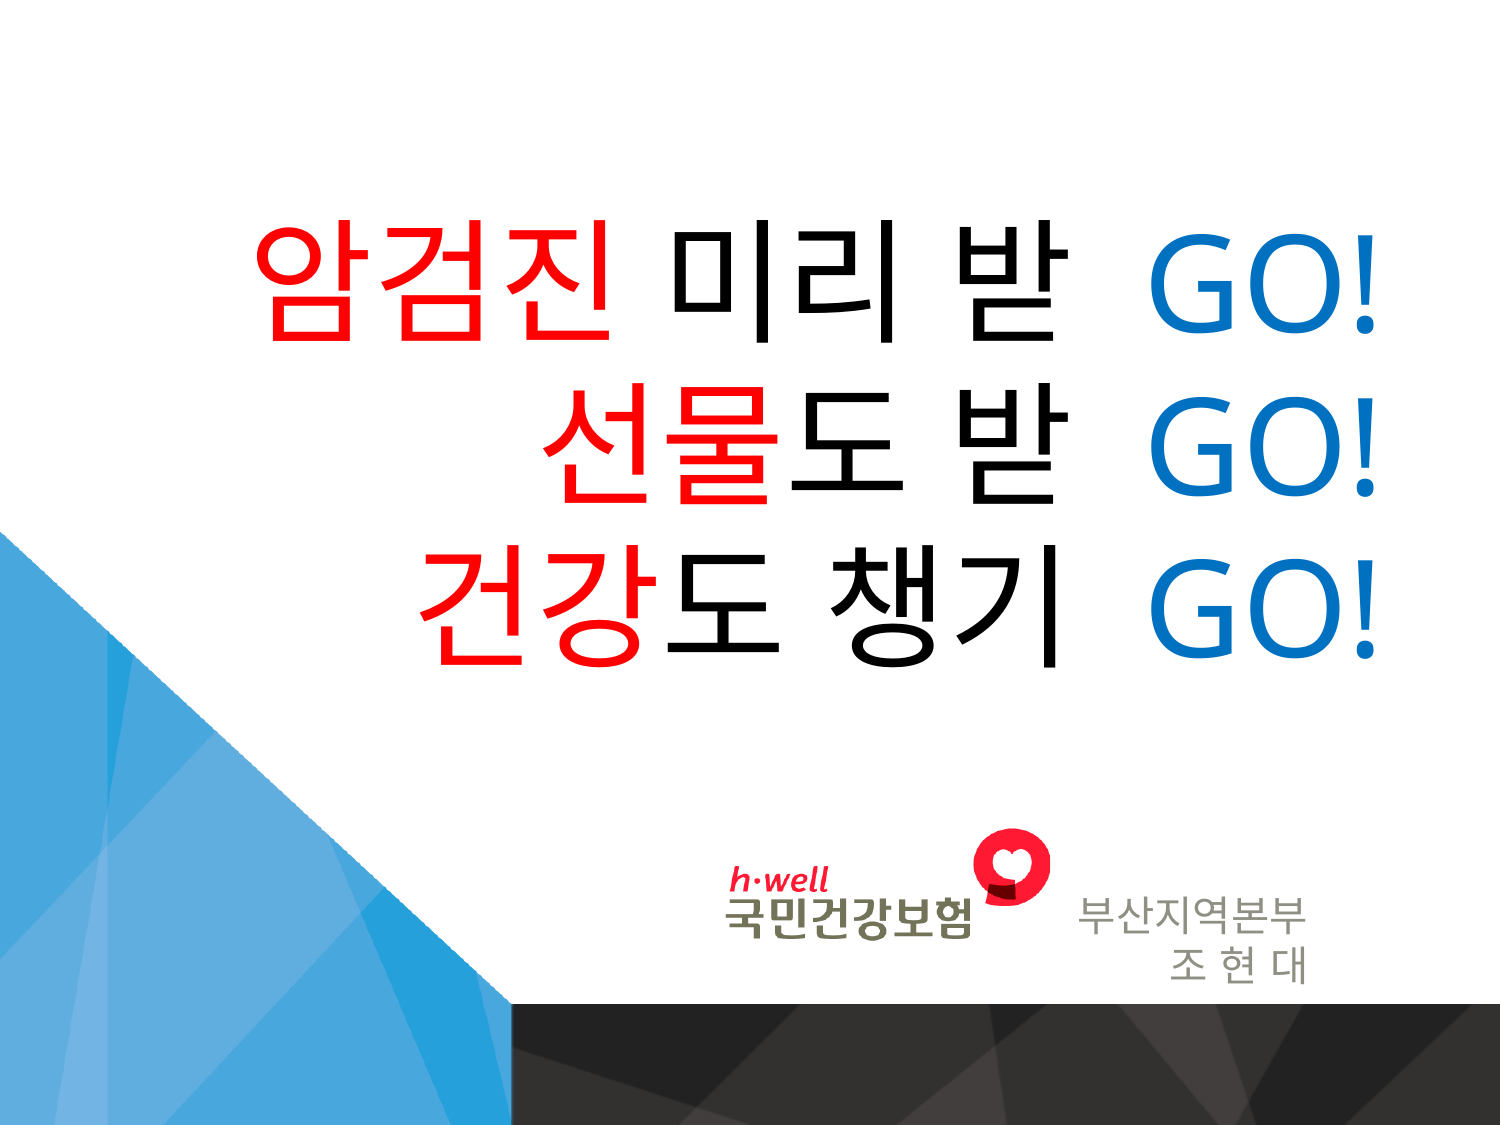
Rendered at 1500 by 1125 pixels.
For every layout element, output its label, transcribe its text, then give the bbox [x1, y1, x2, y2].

text_box 암검진 미리 받 GO! 선물도 받 GO! 건강도 챙기 GO! [105, 189, 1400, 693]
picture [723, 828, 1051, 941]
text_box 부산지역본부 조 현 대 [1062, 882, 1500, 998]
picture [0, 515, 1500, 1125]
